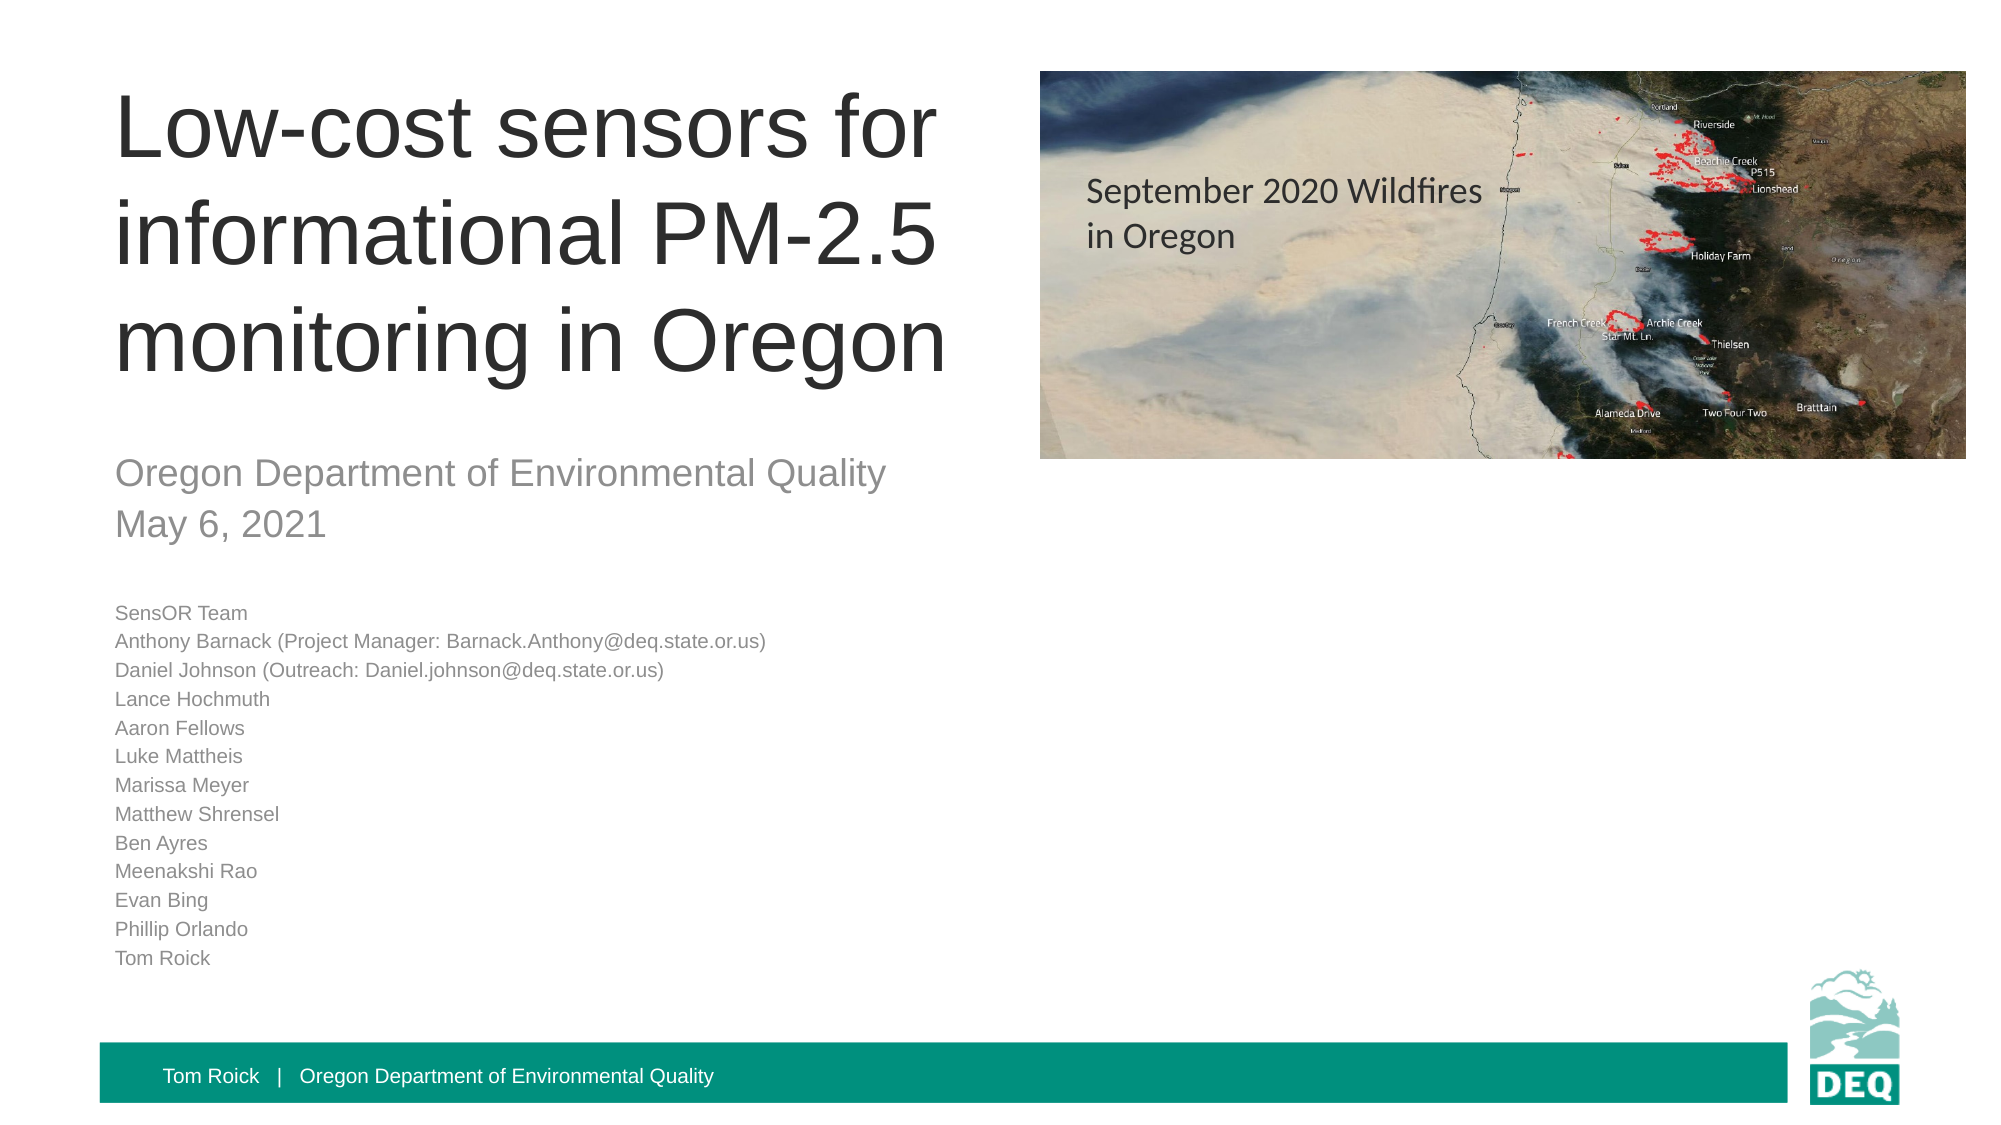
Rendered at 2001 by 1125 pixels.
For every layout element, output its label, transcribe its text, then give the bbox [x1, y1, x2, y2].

text_box Tom Roick | Oregon Department of Environmental Quality [123, 1048, 1764, 1102]
picture [1810, 968, 1900, 1105]
subtitle Low-cost sensors for informational PM-2.5 monitoring in Oregon Oregon Department of Environmental Quality May 6, 2021 SensOR Team Anthony Barnack (Project Manager: Barnack.Anthony@deq.state.or.us) Daniel Johnson (Outreach: Daniel.johnson@deq.state.or.us) Lance Hochmuth Aaron Fellows Luke Mattheis Marissa Meyer Matthew Shrensel Ben Ayres Meenakshi Rao Evan Bing Phillip Orlando Tom Roick [99, 60, 1041, 984]
picture [1039, 71, 1966, 459]
